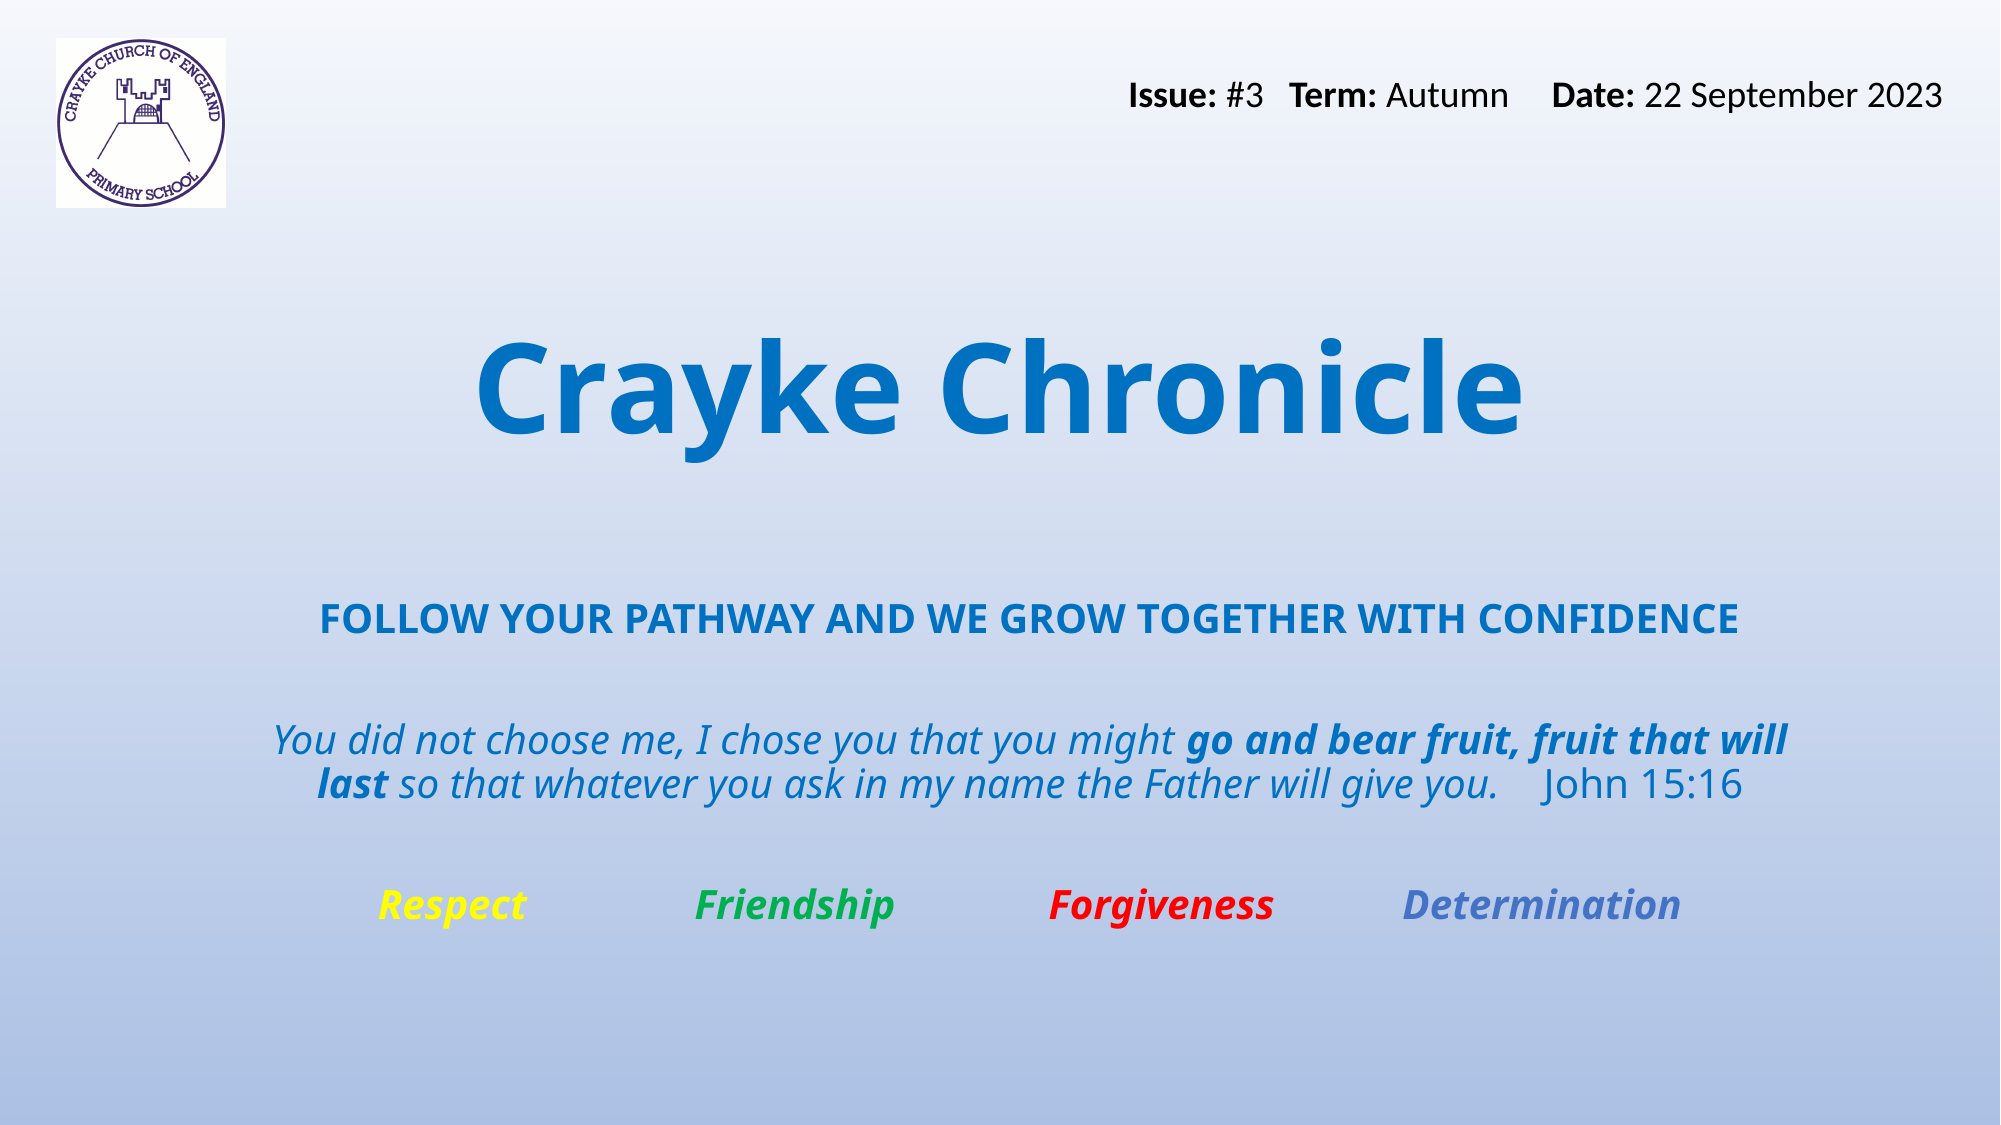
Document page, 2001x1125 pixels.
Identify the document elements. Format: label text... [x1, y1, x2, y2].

title Crayke Chronicle [249, 281, 1750, 469]
text_box Issue: #3 Term: Autumn Date: 22 September 2023 [1104, 62, 1967, 123]
picture [56, 38, 226, 208]
subtitle FOLLOW YOUR PATHWAY AND WE GROW TOGETHER WITH CONFIDENCE You did not choose me, I chose you that you might go and bear fruit, fruit that will last so that whatever you ask in my name the Father will give you. John 15:16 Respect Friendship Forgiveness Determination [249, 590, 1811, 941]
